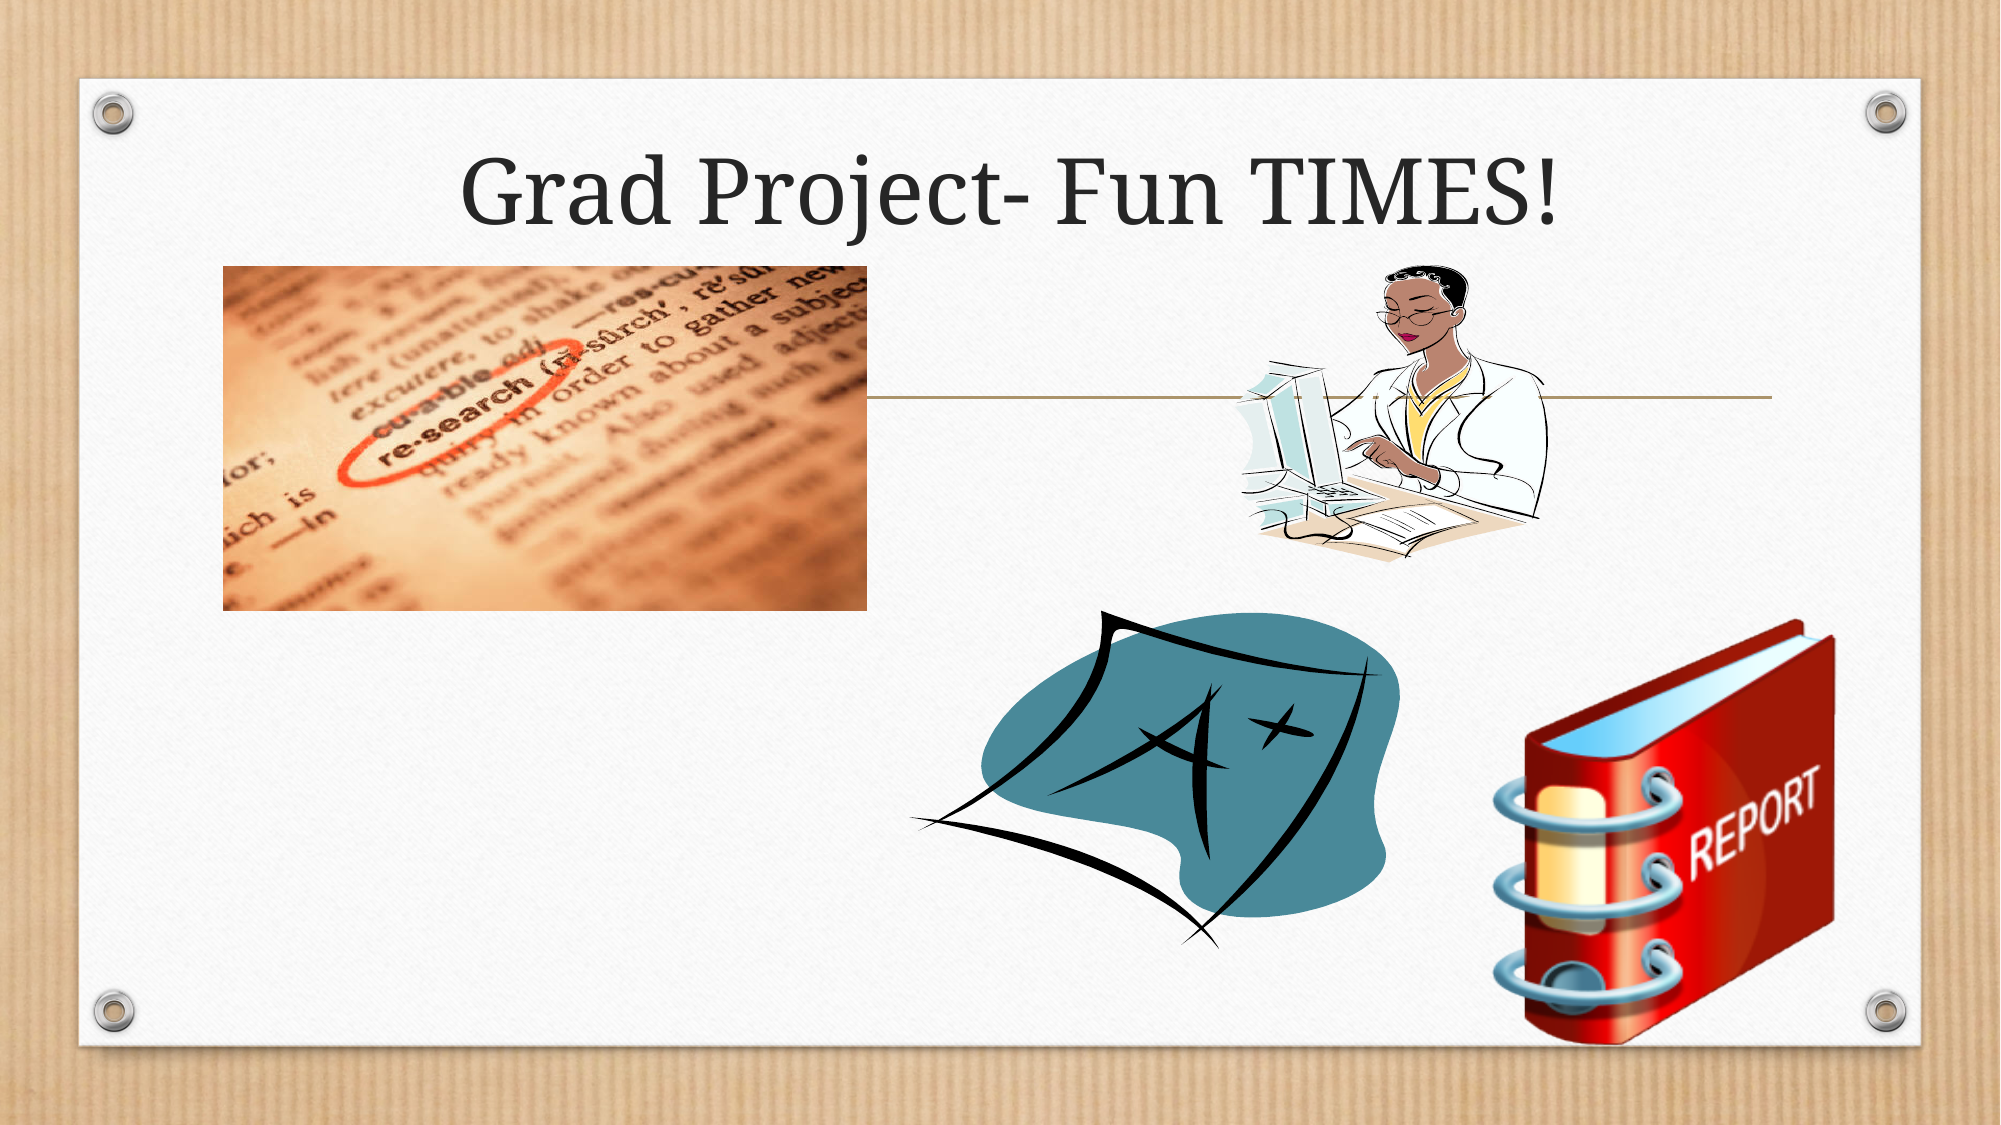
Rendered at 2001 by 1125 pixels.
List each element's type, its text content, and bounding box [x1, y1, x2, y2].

title Grad Project- Fun TIMES! [223, 80, 1799, 295]
picture [0, 0, 2001, 1125]
